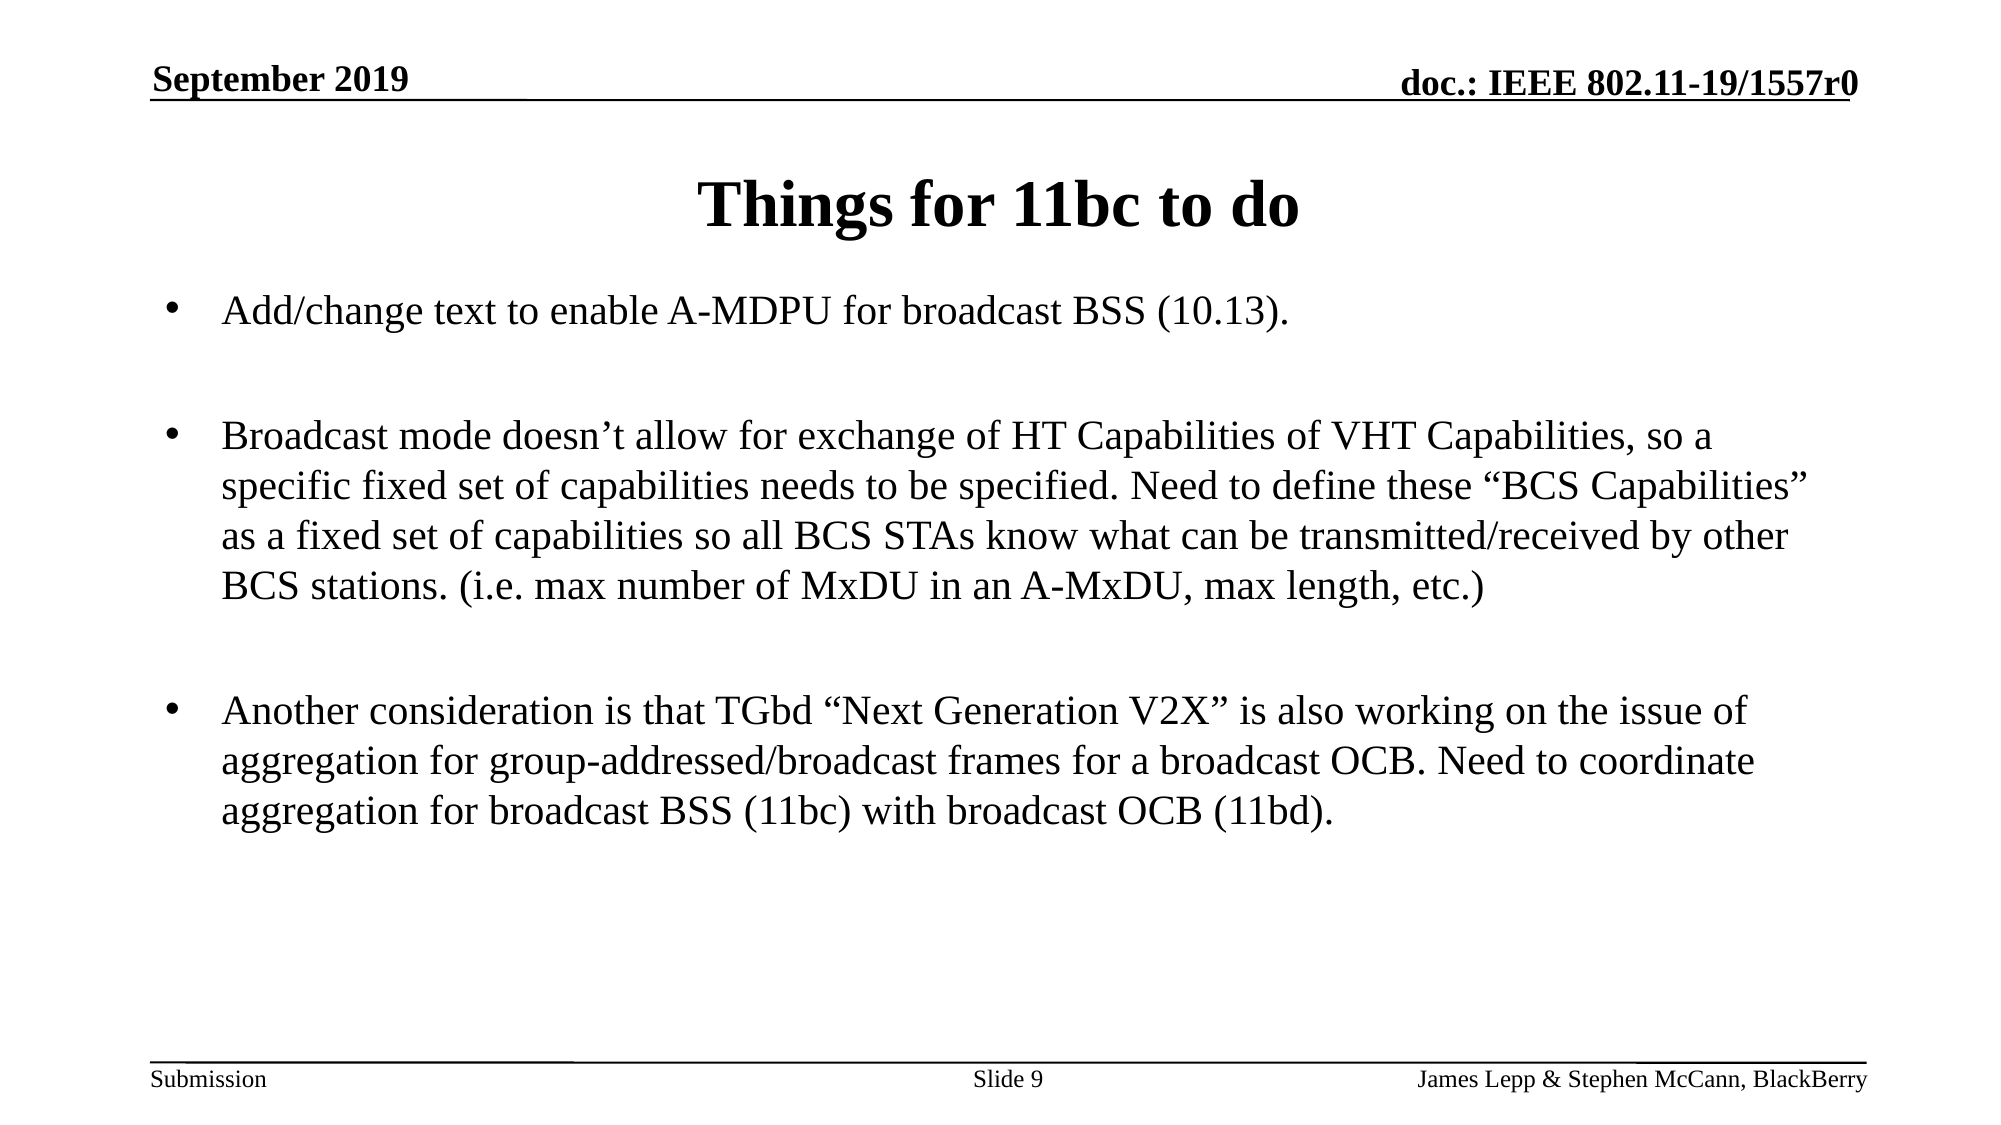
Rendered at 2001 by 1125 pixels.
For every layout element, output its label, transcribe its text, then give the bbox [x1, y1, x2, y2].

footer James Lepp & Stephen McCann, BlackBerry [1171, 1061, 1869, 1093]
list Add/change text to enable A-MDPU for broadcast BSS (10.13). Broadcast mode doesn’t allow for exchange of HT Capabilities of VHT Capabilities, so a specific fixed set of capabilities needs to be specified. Need to define these “BCS Capabilities” as a fixed set of capabilities so all BCS STAs know what can be transmitted/received by other BCS stations. (i.e. max number of MxDU in an A-MxDU, max length, etc.) Another consideration is that TGbd “Next Generation V2X” is also working on the issue of aggregation for group-addressed/broadcast frames for a broadcast OCB. Need to coordinate aggregation for broadcast BSS (11bc) with broadcast OCB (11bd). [149, 274, 1850, 1038]
slide_number Slide 9 [950, 1061, 1067, 1123]
title Things for 11bc to do [149, 112, 1850, 274]
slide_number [152, 54, 563, 100]
